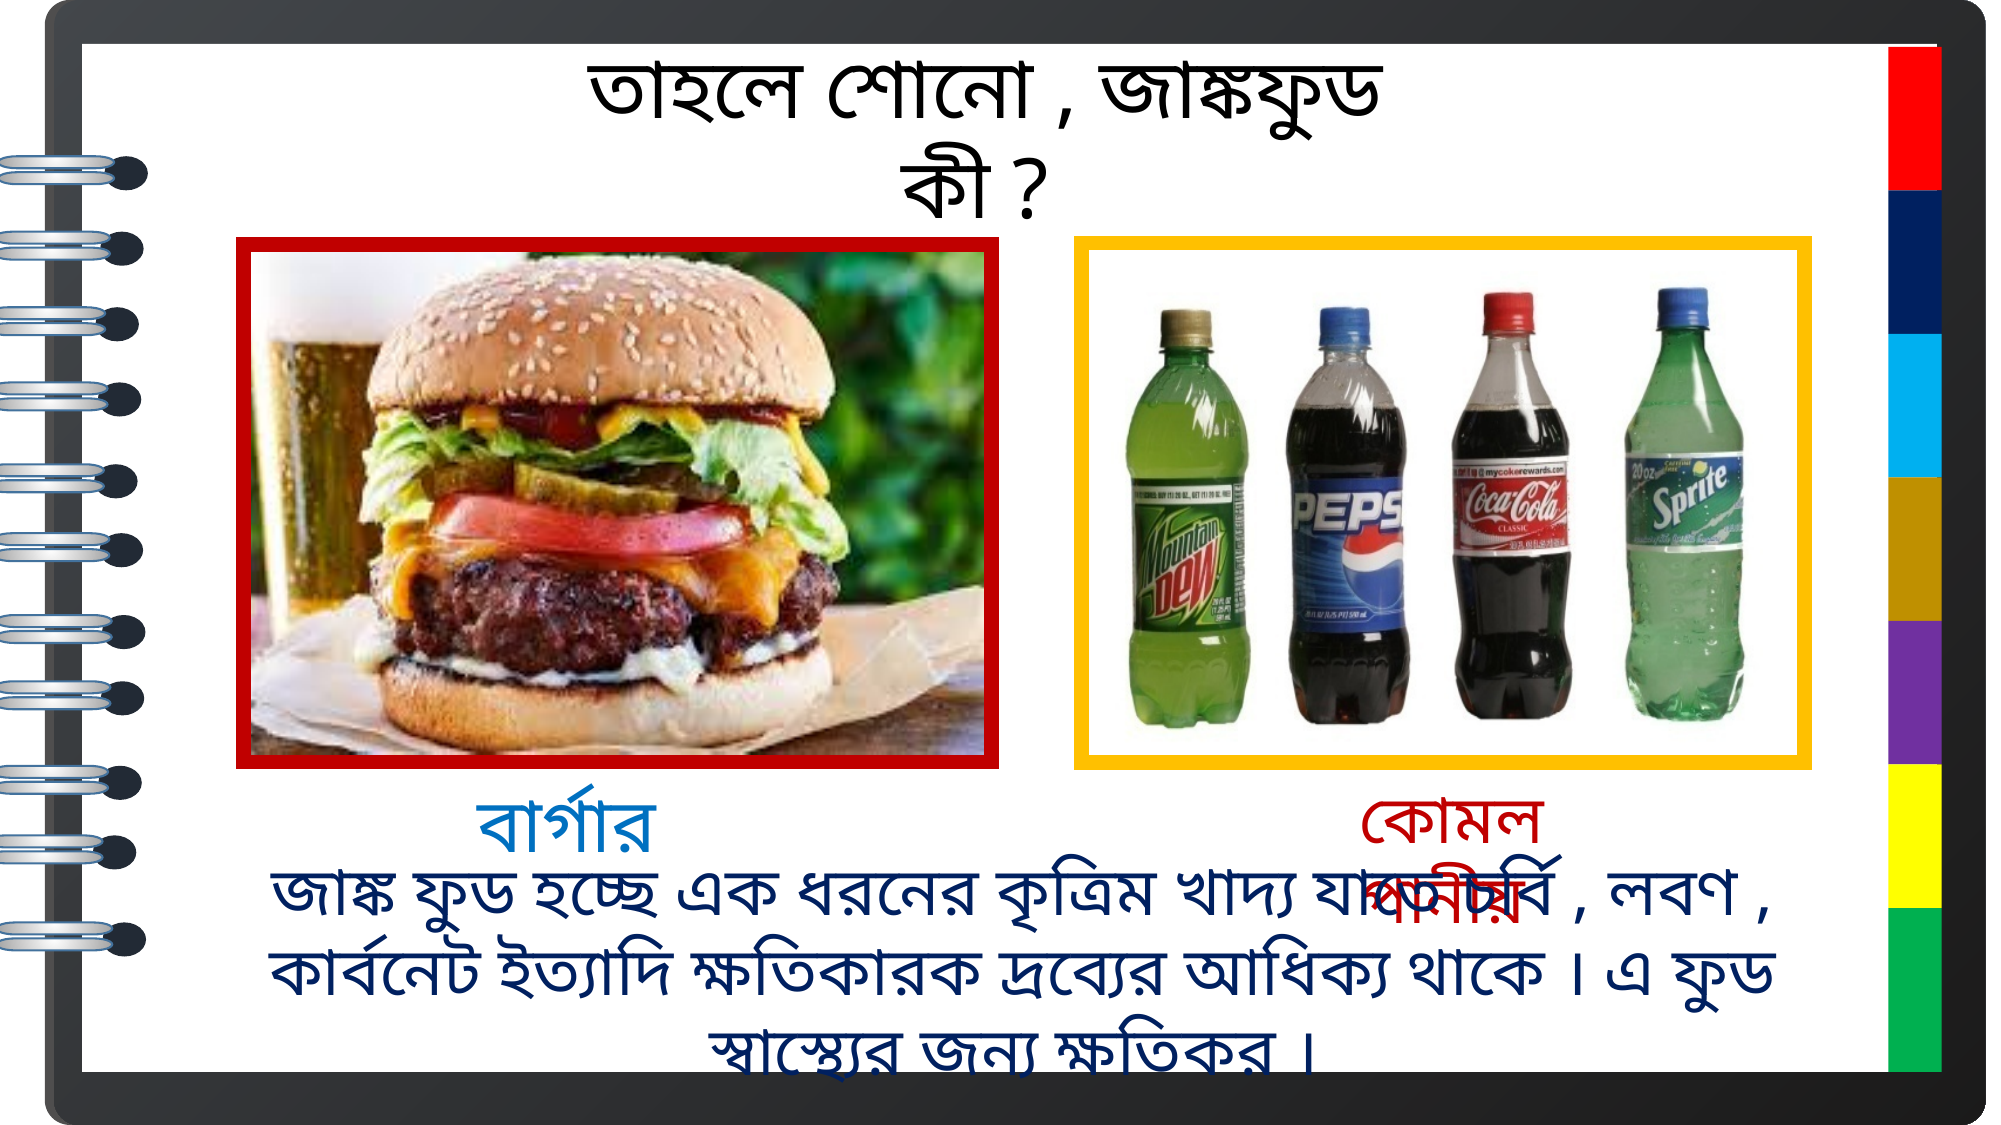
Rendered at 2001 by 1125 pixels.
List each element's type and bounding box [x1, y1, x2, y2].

text_box [0, 0, 1986, 1125]
picture [250, 251, 985, 755]
picture [1088, 250, 1798, 755]
